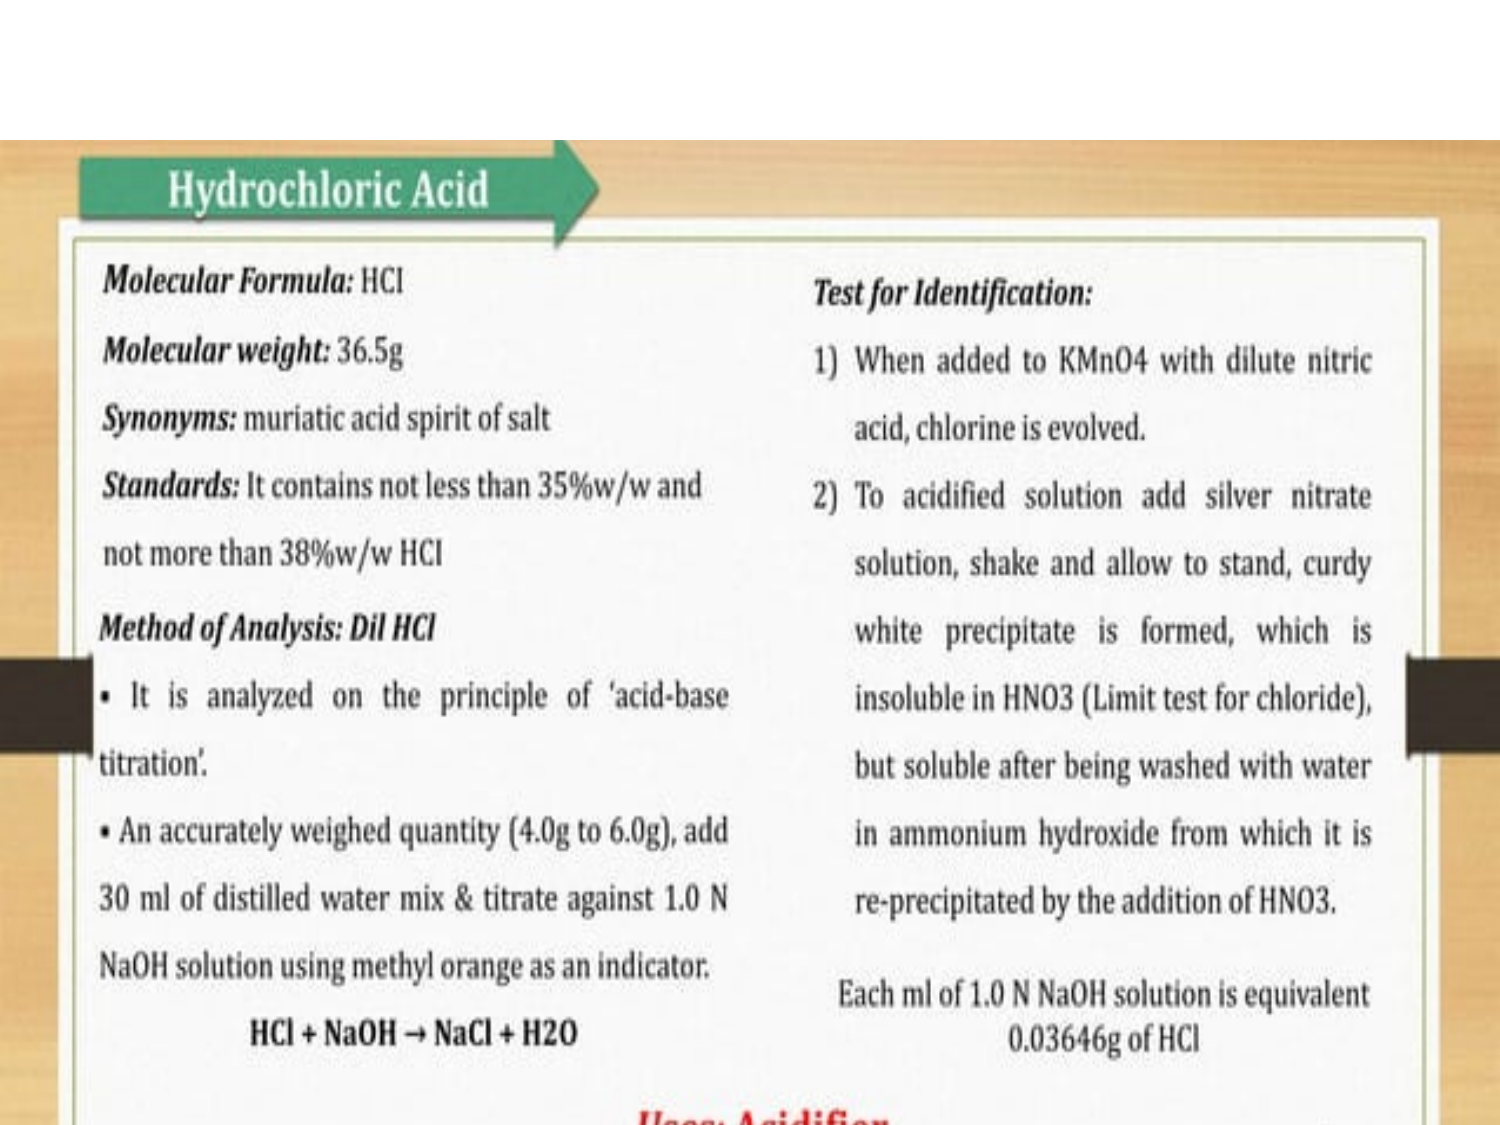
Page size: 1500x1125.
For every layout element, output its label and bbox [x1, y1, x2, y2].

picture [0, 139, 1500, 1125]
